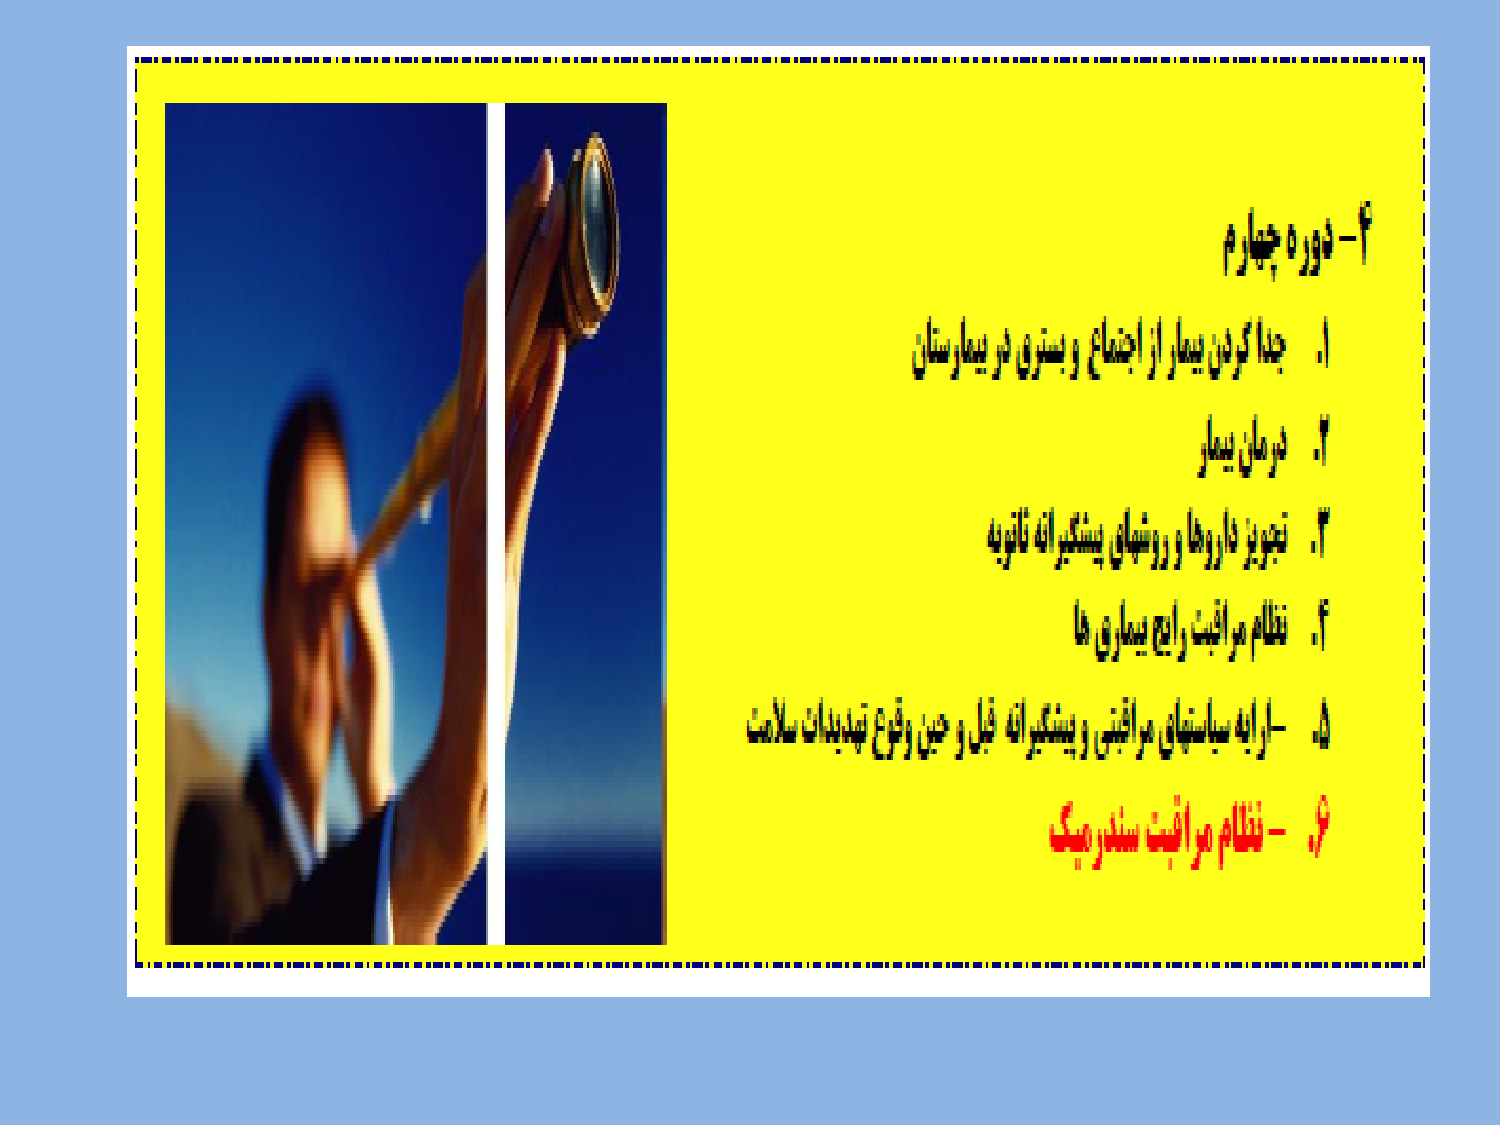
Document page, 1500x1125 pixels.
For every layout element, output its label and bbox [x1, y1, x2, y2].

list [127, 46, 1430, 997]
